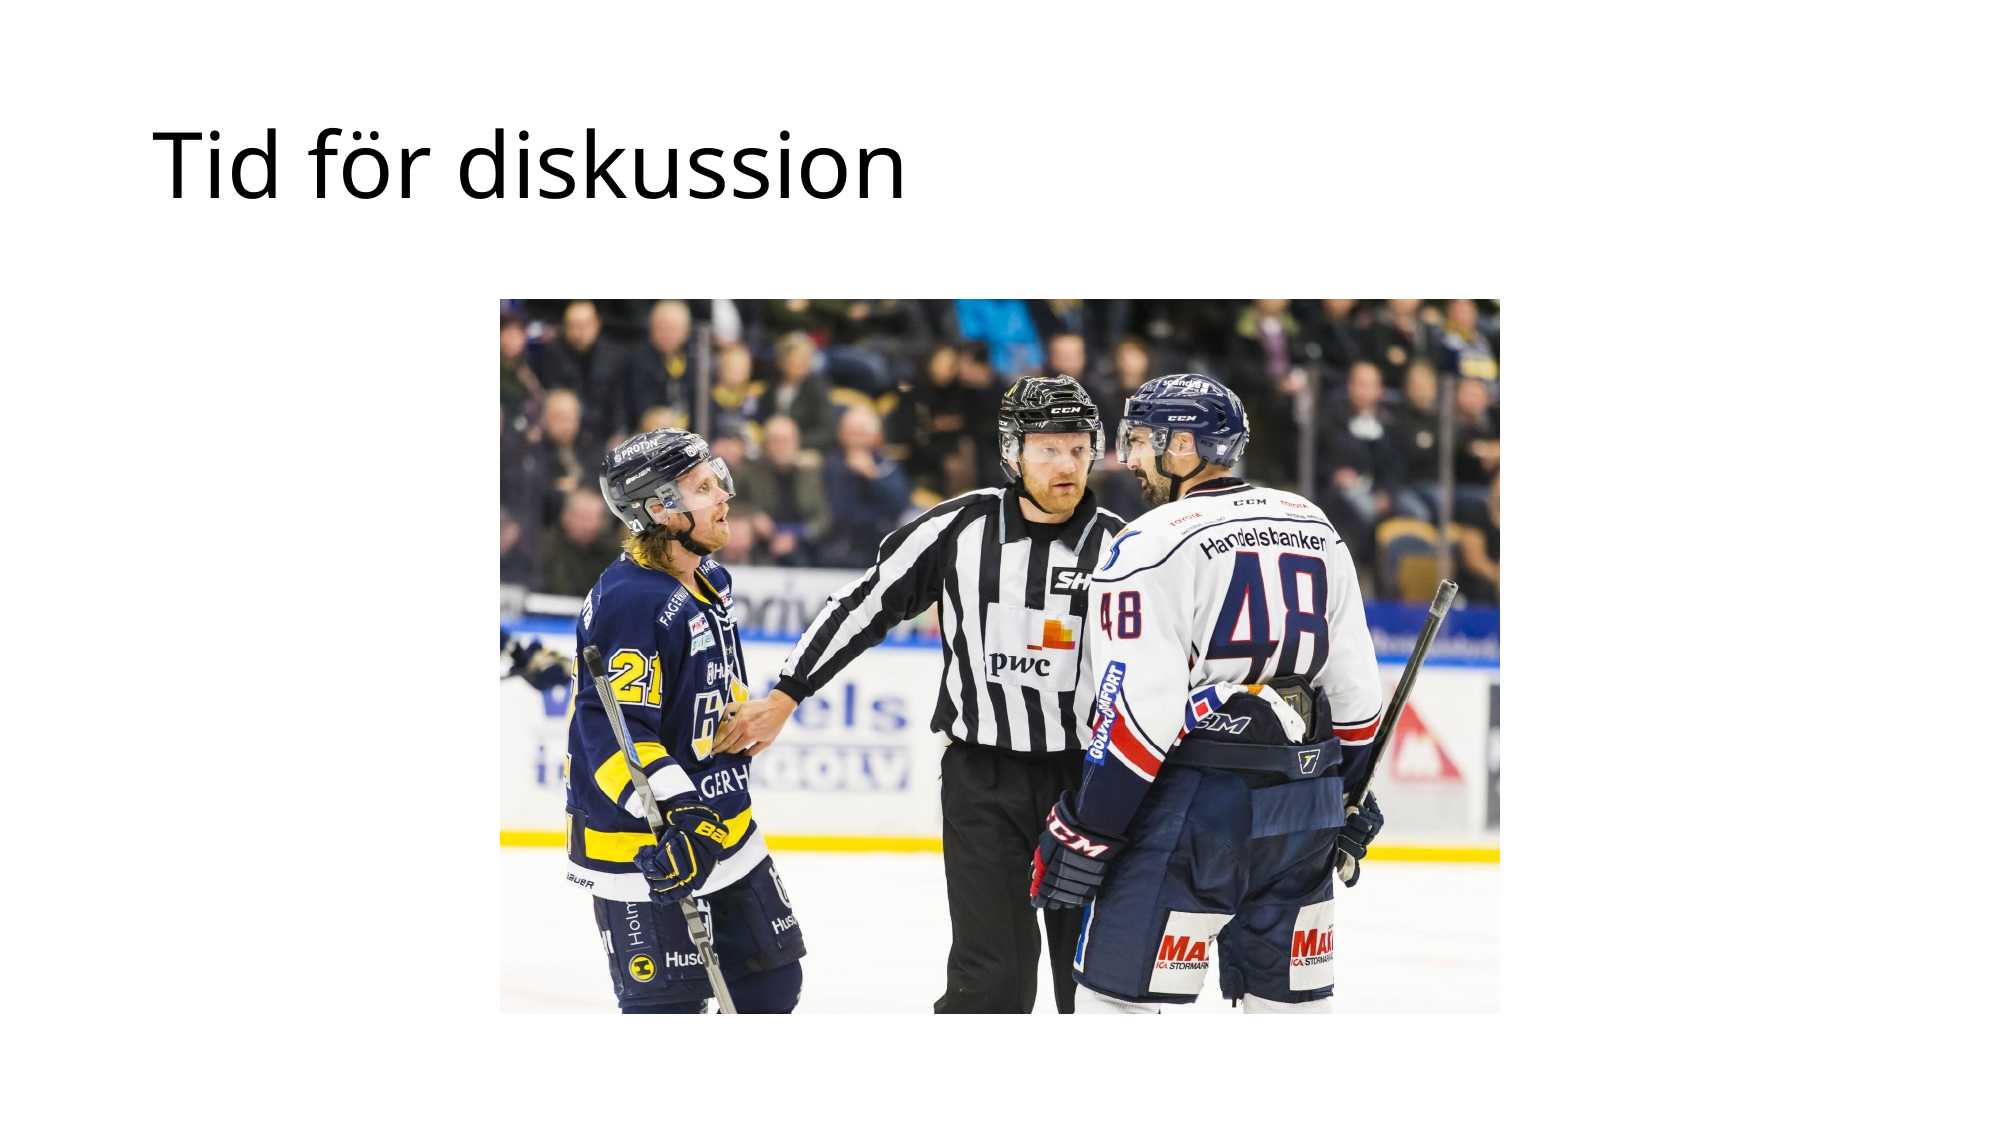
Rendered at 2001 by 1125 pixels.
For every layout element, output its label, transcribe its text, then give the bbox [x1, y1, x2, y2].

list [499, 299, 1500, 1014]
title Tid för diskussion [137, 59, 1863, 278]
